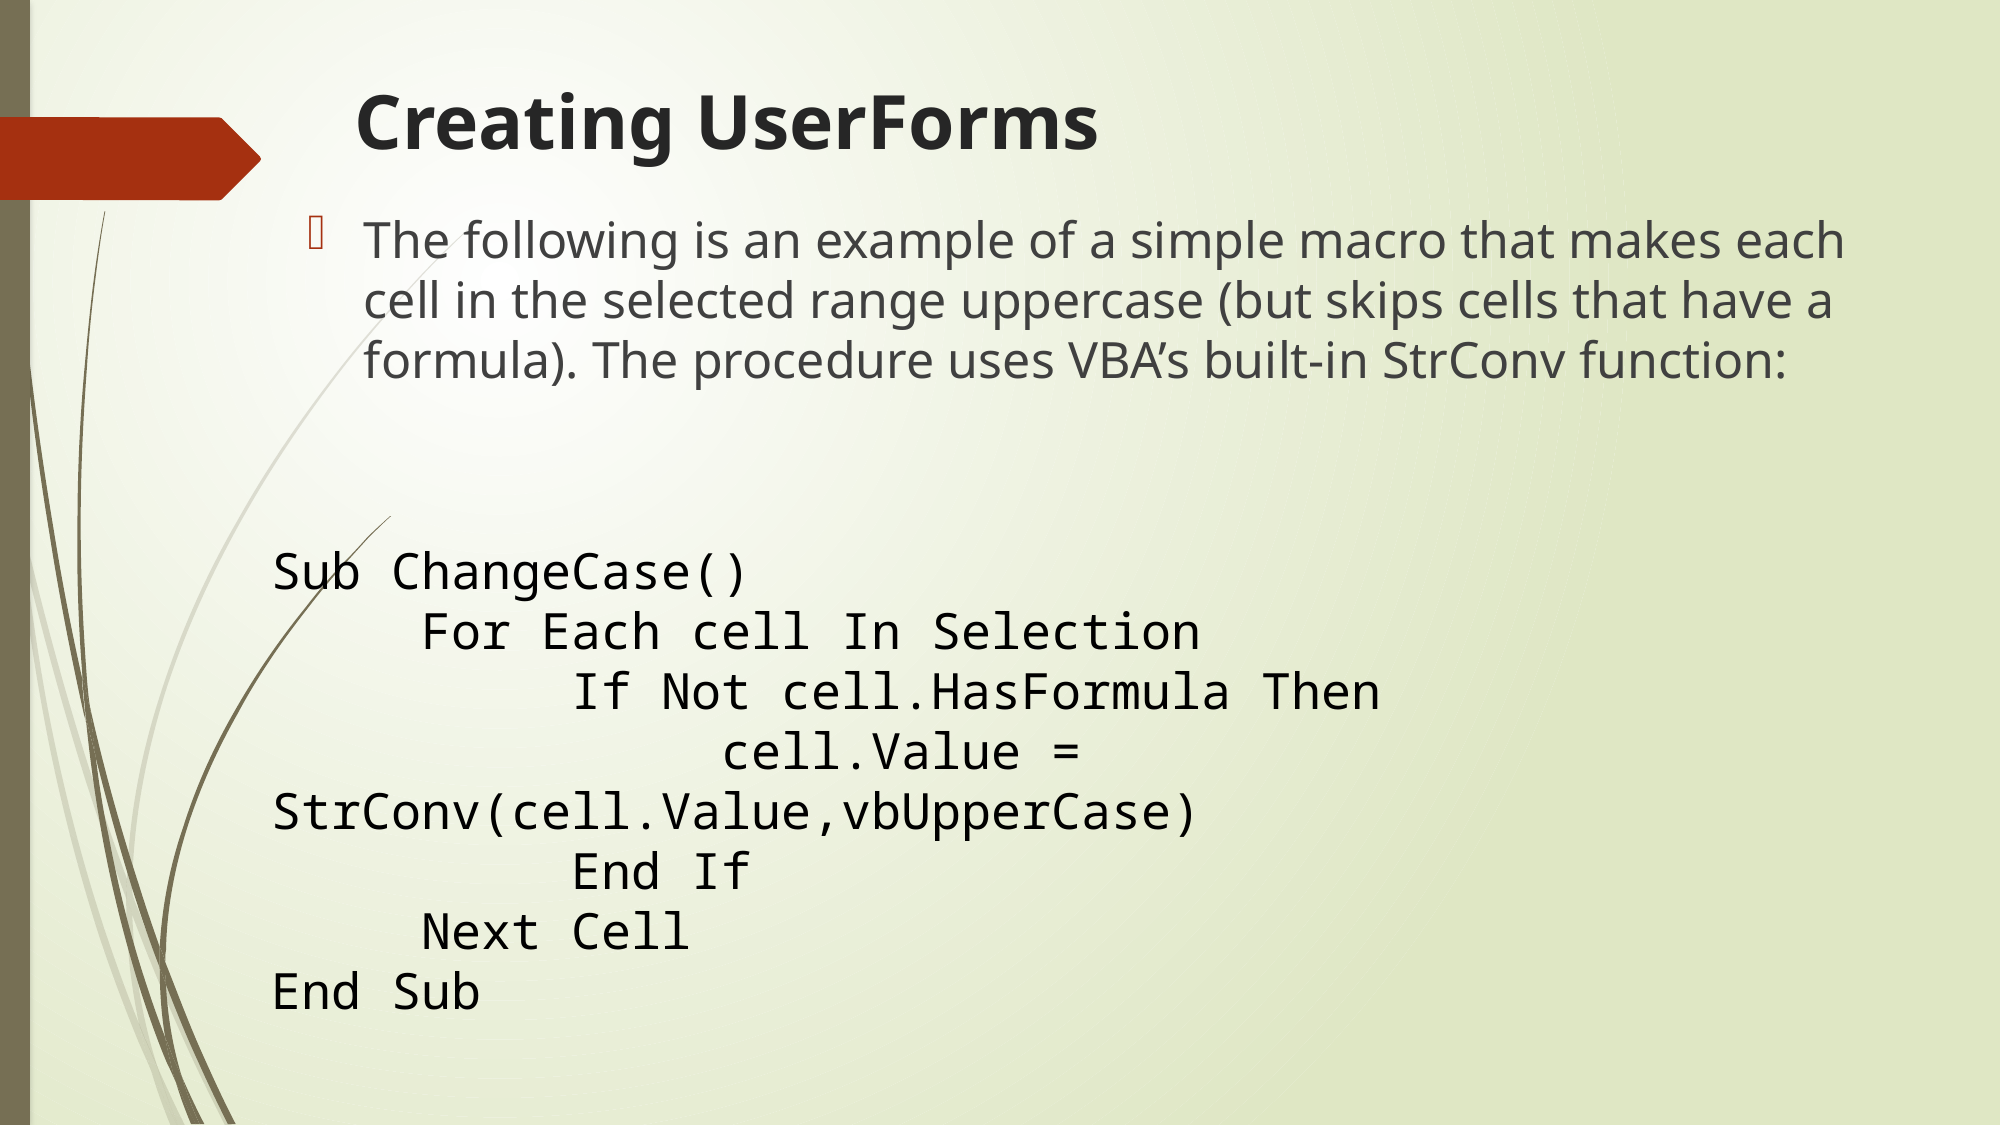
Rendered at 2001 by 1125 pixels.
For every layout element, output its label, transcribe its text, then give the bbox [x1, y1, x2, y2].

text_box Sub ChangeCase() For Each cell In Selection If Not cell.HasFormula Then cell.Value = StrConv(cell.Value,vbUpperCase) End If Next Cell End Sub [256, 532, 1924, 1028]
list The following is an example of a simple macro that makes each cell in the selected range uppercase (but skips cells that have a formula). The procedure uses VBA’s built-in StrConv function: [292, 200, 1888, 492]
title Creating UserForms [339, 66, 1887, 177]
